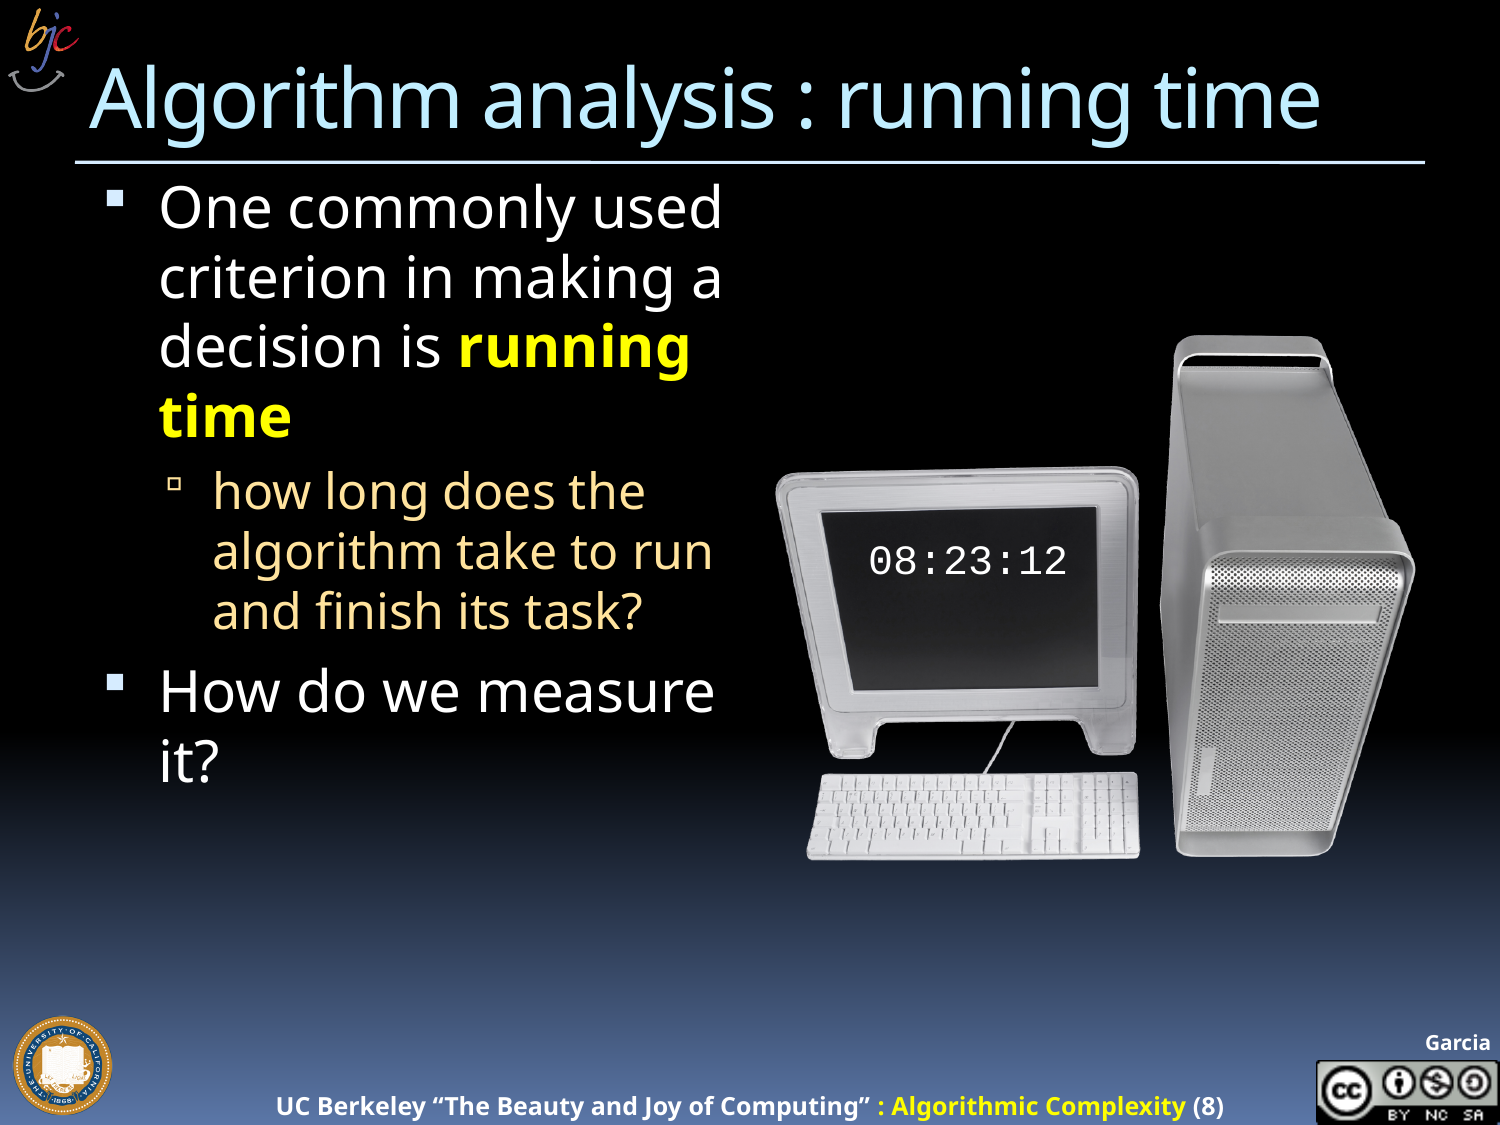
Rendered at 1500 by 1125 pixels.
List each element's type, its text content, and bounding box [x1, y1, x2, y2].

title Algorithm analysis : running time [75, 37, 1425, 163]
picture [1316, 1113, 1500, 1125]
picture [8, 8, 79, 92]
footer UC Berkeley CS10 "The Beauty and Joy of Computing" : Algorithm Complexity [1025, 1043, 1425, 1113]
list One commonly used criterion in making a decision is running time how long does the algorithm take to run and finish its task? How do we measure it? [75, 163, 755, 1034]
slide_number 8 [1425, 1034, 1500, 1113]
picture [12, 1015, 113, 1116]
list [763, 162, 1427, 1034]
